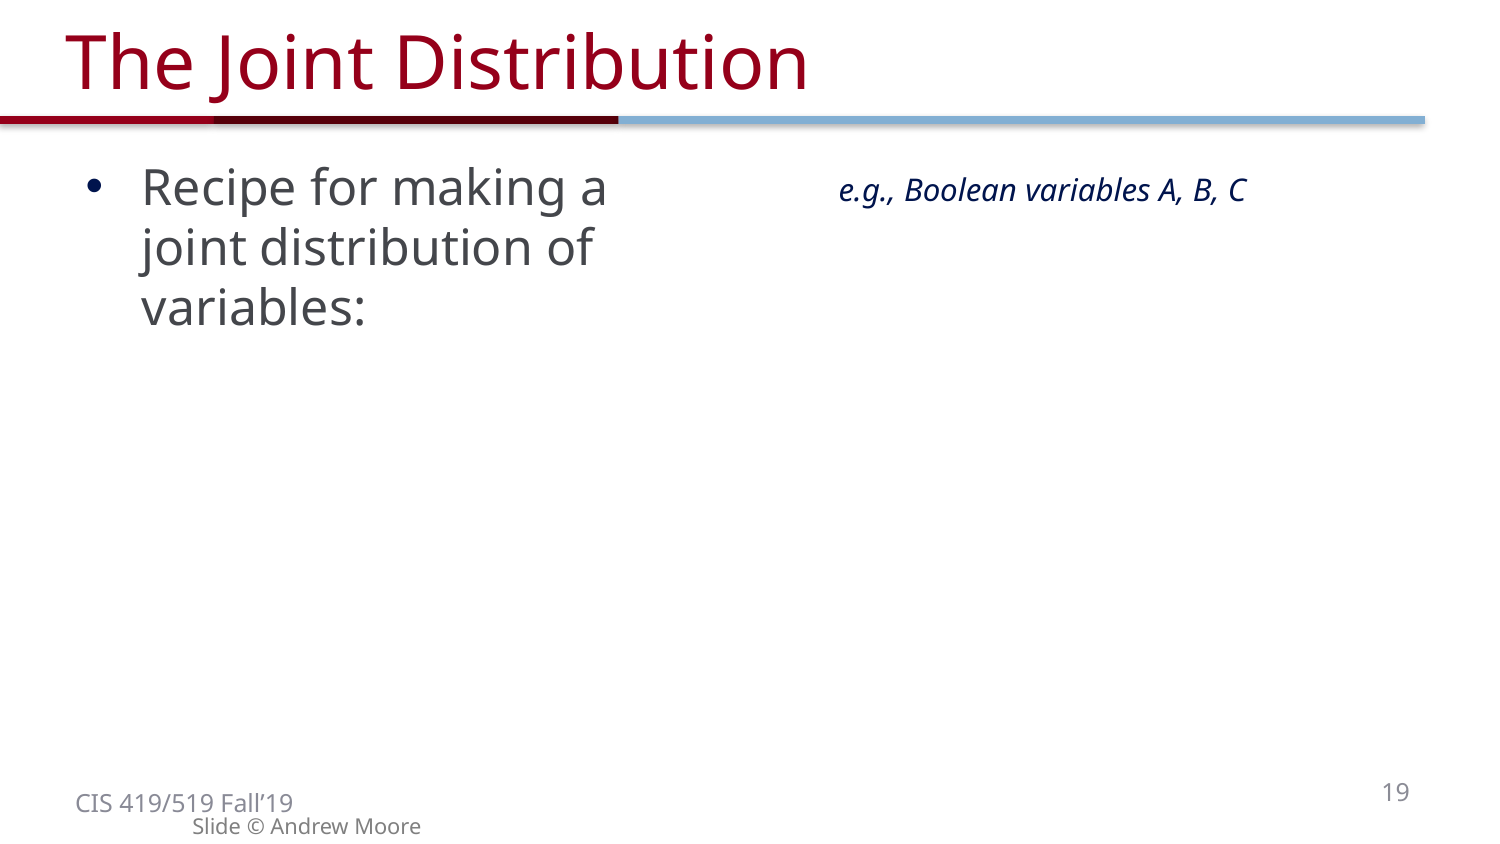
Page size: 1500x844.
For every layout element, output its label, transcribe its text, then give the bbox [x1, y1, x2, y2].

title The Joint Distribution [50, 2, 1401, 117]
slide_number 19 [1074, 770, 1425, 816]
text_box e.g., Boolean variables A, B, C [823, 162, 1327, 216]
text_box Slide © Andrew Moore [177, 805, 437, 844]
